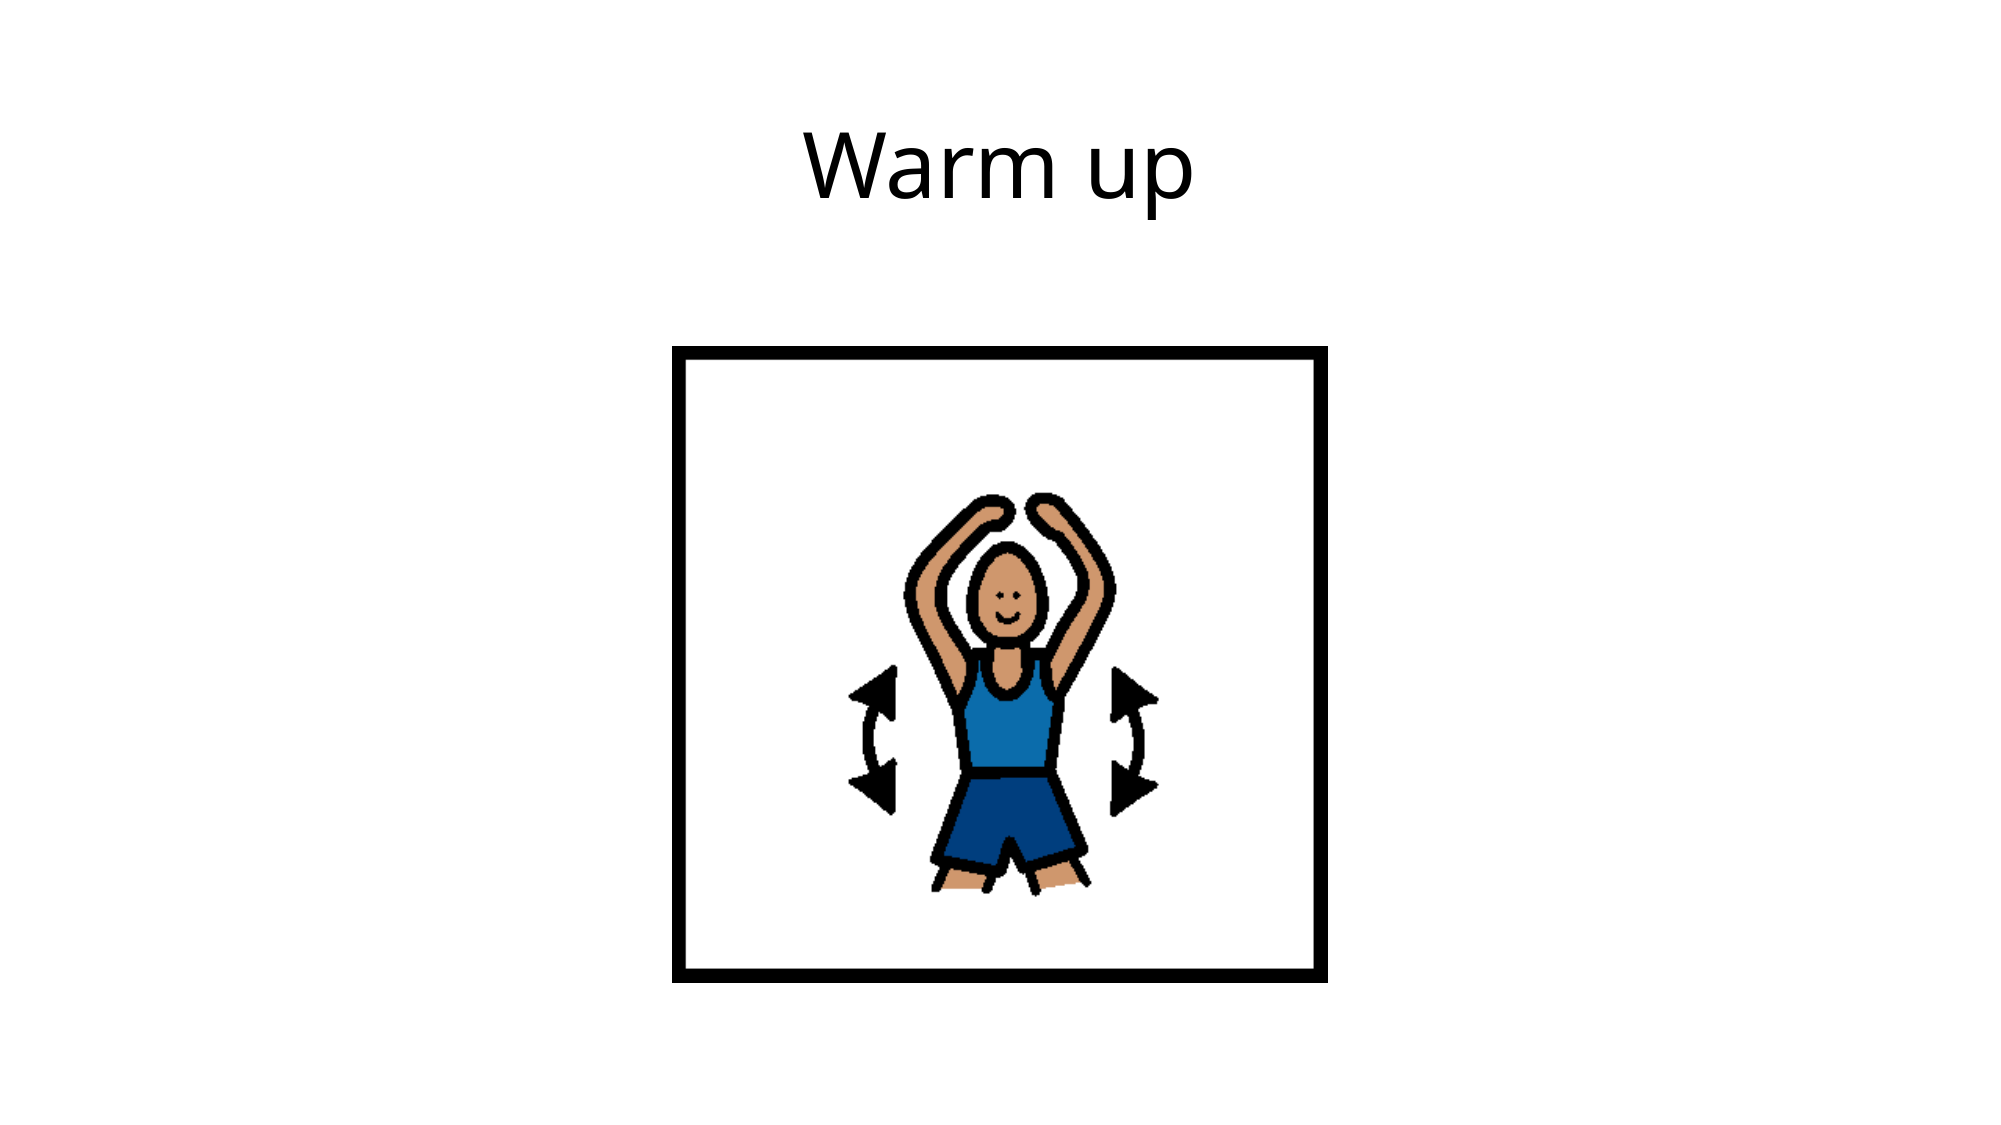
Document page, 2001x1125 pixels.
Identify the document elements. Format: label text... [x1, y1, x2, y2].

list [672, 346, 1328, 983]
title Warm up [137, 59, 1863, 278]
